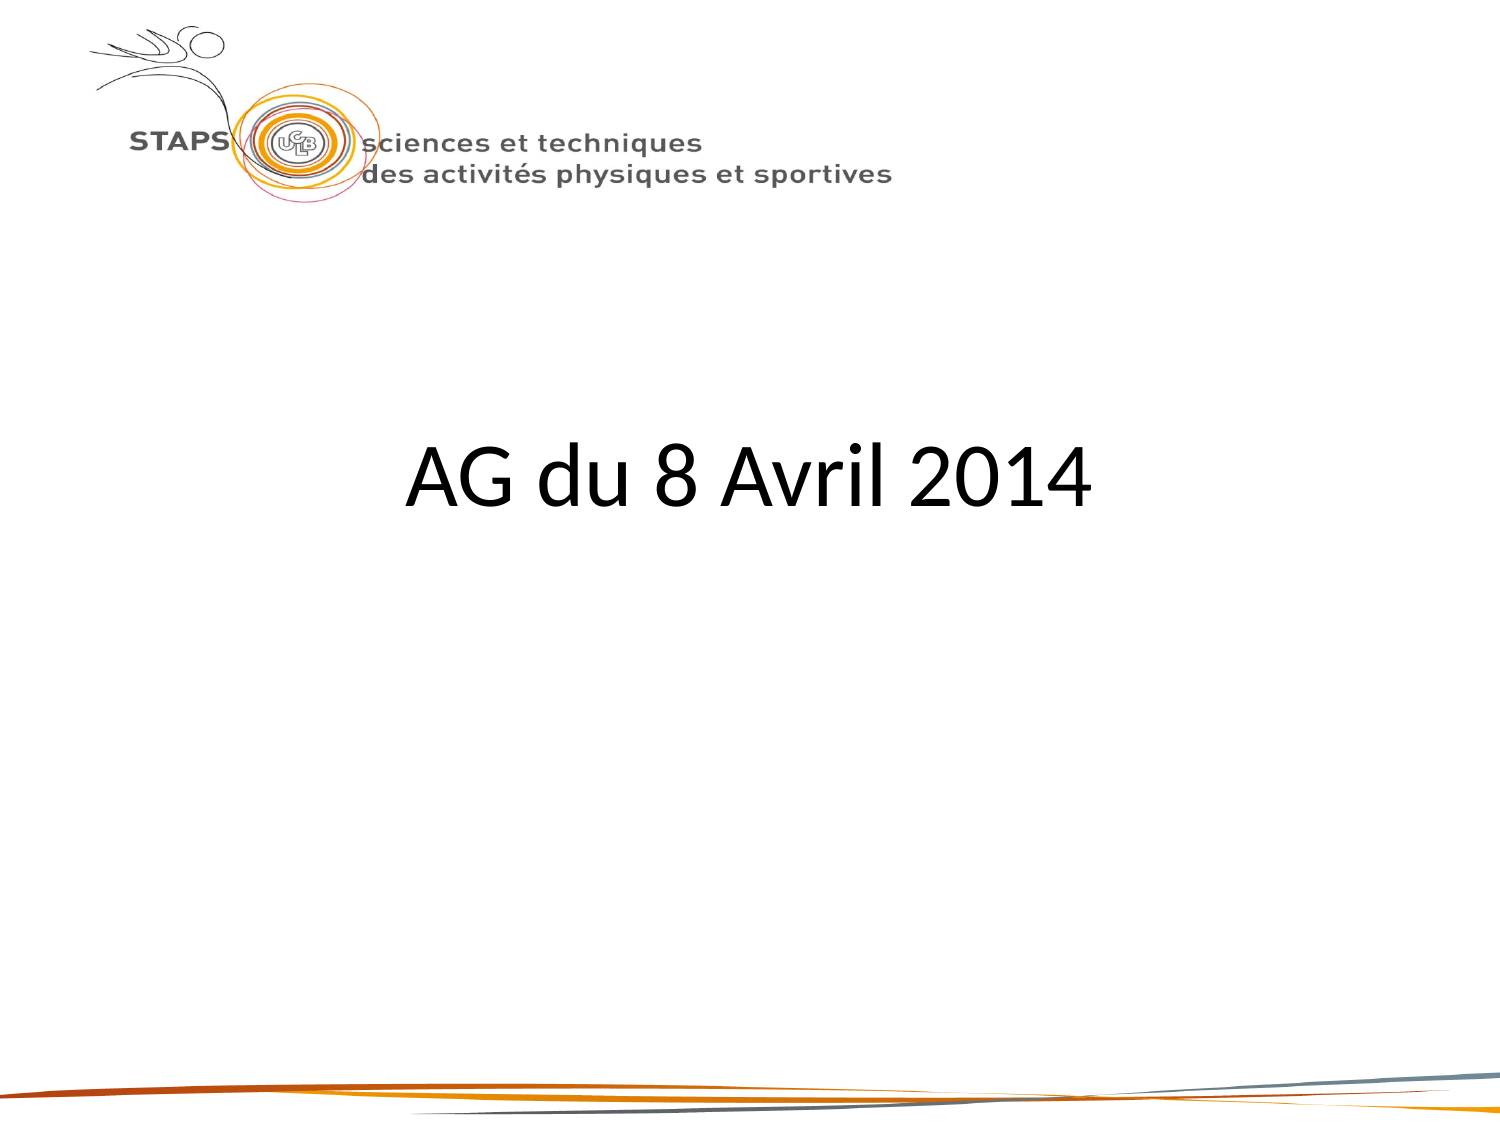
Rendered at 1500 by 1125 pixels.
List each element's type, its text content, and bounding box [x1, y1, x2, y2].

picture [0, 1070, 1500, 1125]
picture [76, 19, 904, 209]
title AG du 8 Avril 2014 [112, 349, 1388, 591]
